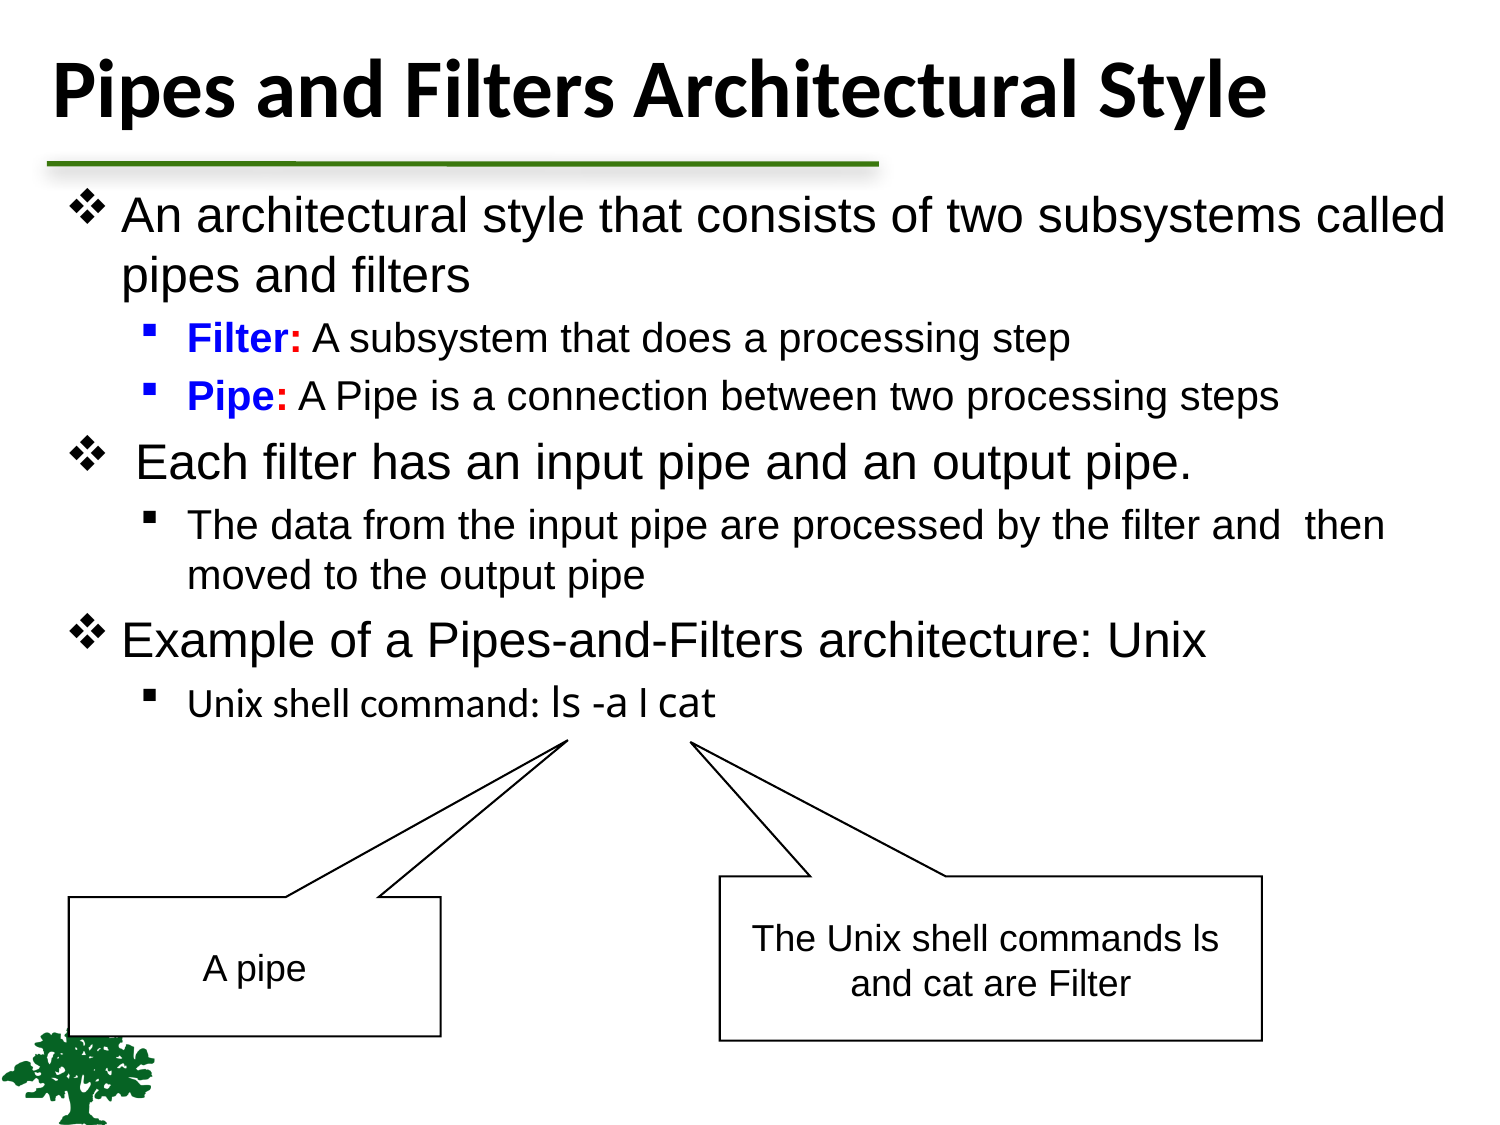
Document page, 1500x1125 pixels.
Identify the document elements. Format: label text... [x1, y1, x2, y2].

picture [0, 1021, 157, 1125]
text_box The Unix shell commands ls and cat are Filter [690, 741, 1262, 1041]
title Pipes and Filters Architectural Style [37, 24, 1401, 143]
text_box A pipe [68, 740, 568, 1037]
list An architectural style that consists of two subsystems called pipes and filters Filter: A subsystem that does a processing step Pipe: A Pipe is a connection between two processing steps Each filter has an input pipe and an output pipe. The data from the input pipe are processed by the filter and then moved to the output pipe Example of a Pipes-and-Filters architecture: Unix Unix shell command: ls -a l cat [49, 174, 1500, 1013]
